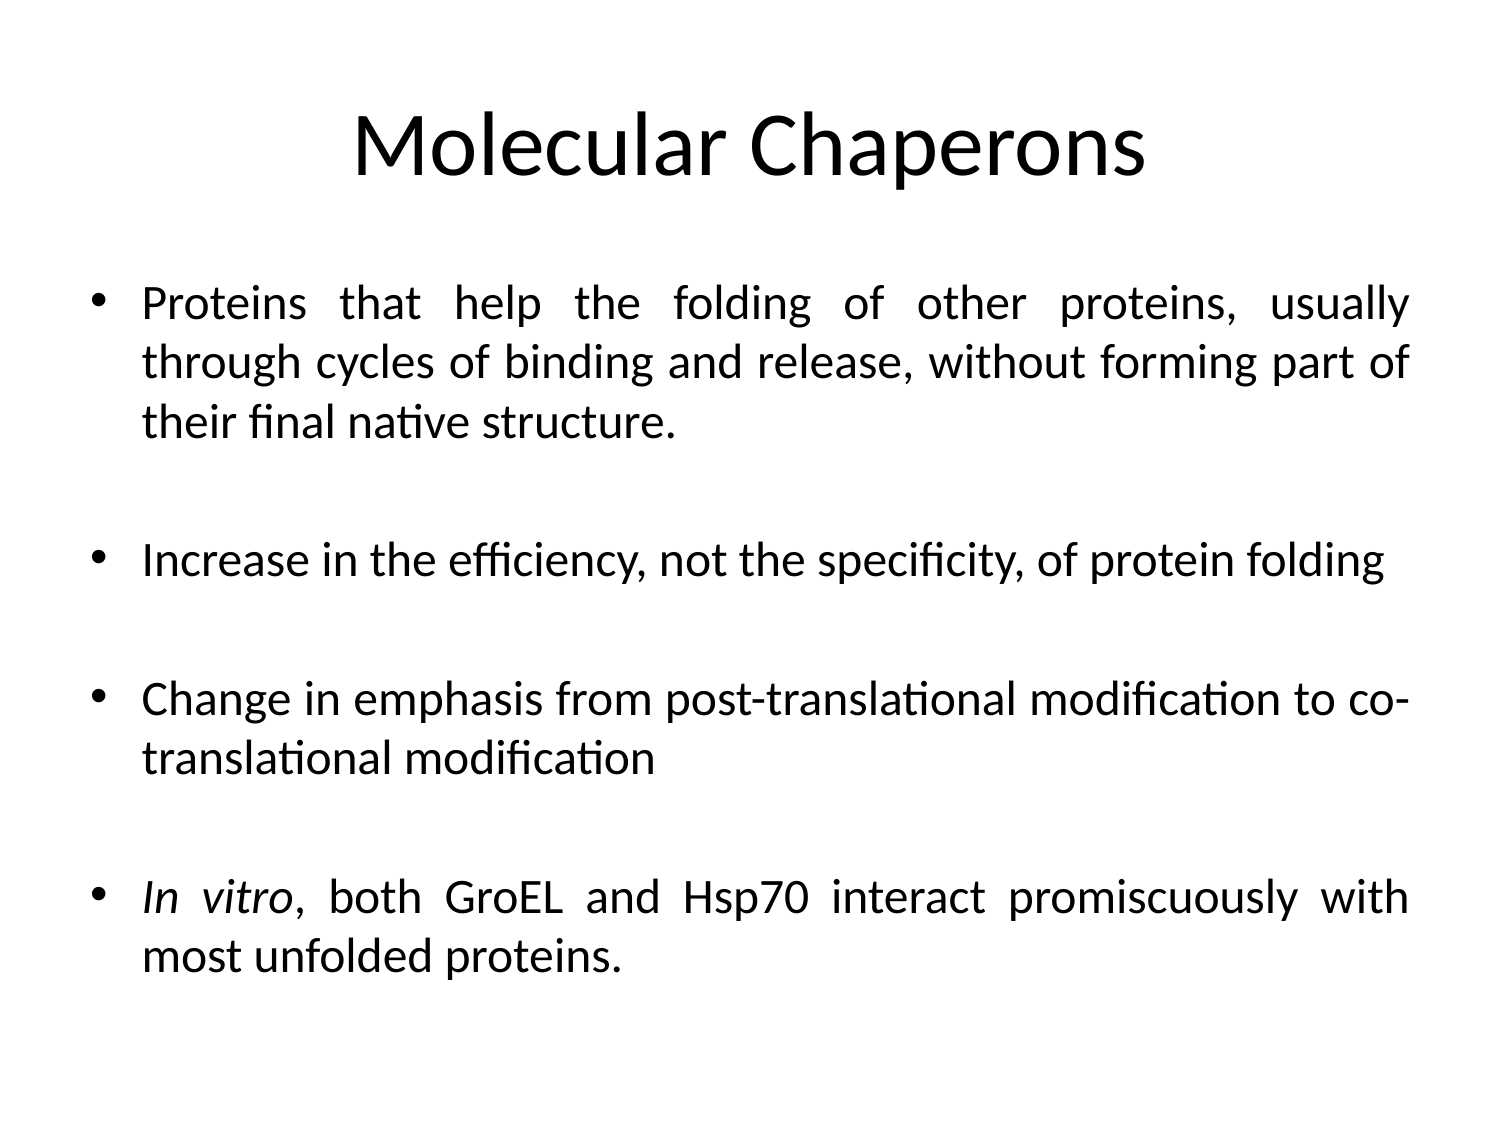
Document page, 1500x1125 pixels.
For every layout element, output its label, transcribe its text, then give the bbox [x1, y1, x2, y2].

list Proteins that help the folding of other proteins, usually through cycles of binding and release, without forming part of their final native structure. Increase in the efficiency, not the specificity, of protein folding Change in emphasis from post-translational modification to co-translational modification In vitro, both GroEL and Hsp70 interact promiscuously with most unfolded proteins. [75, 262, 1425, 1005]
title Molecular Chaperons [75, 45, 1425, 233]
